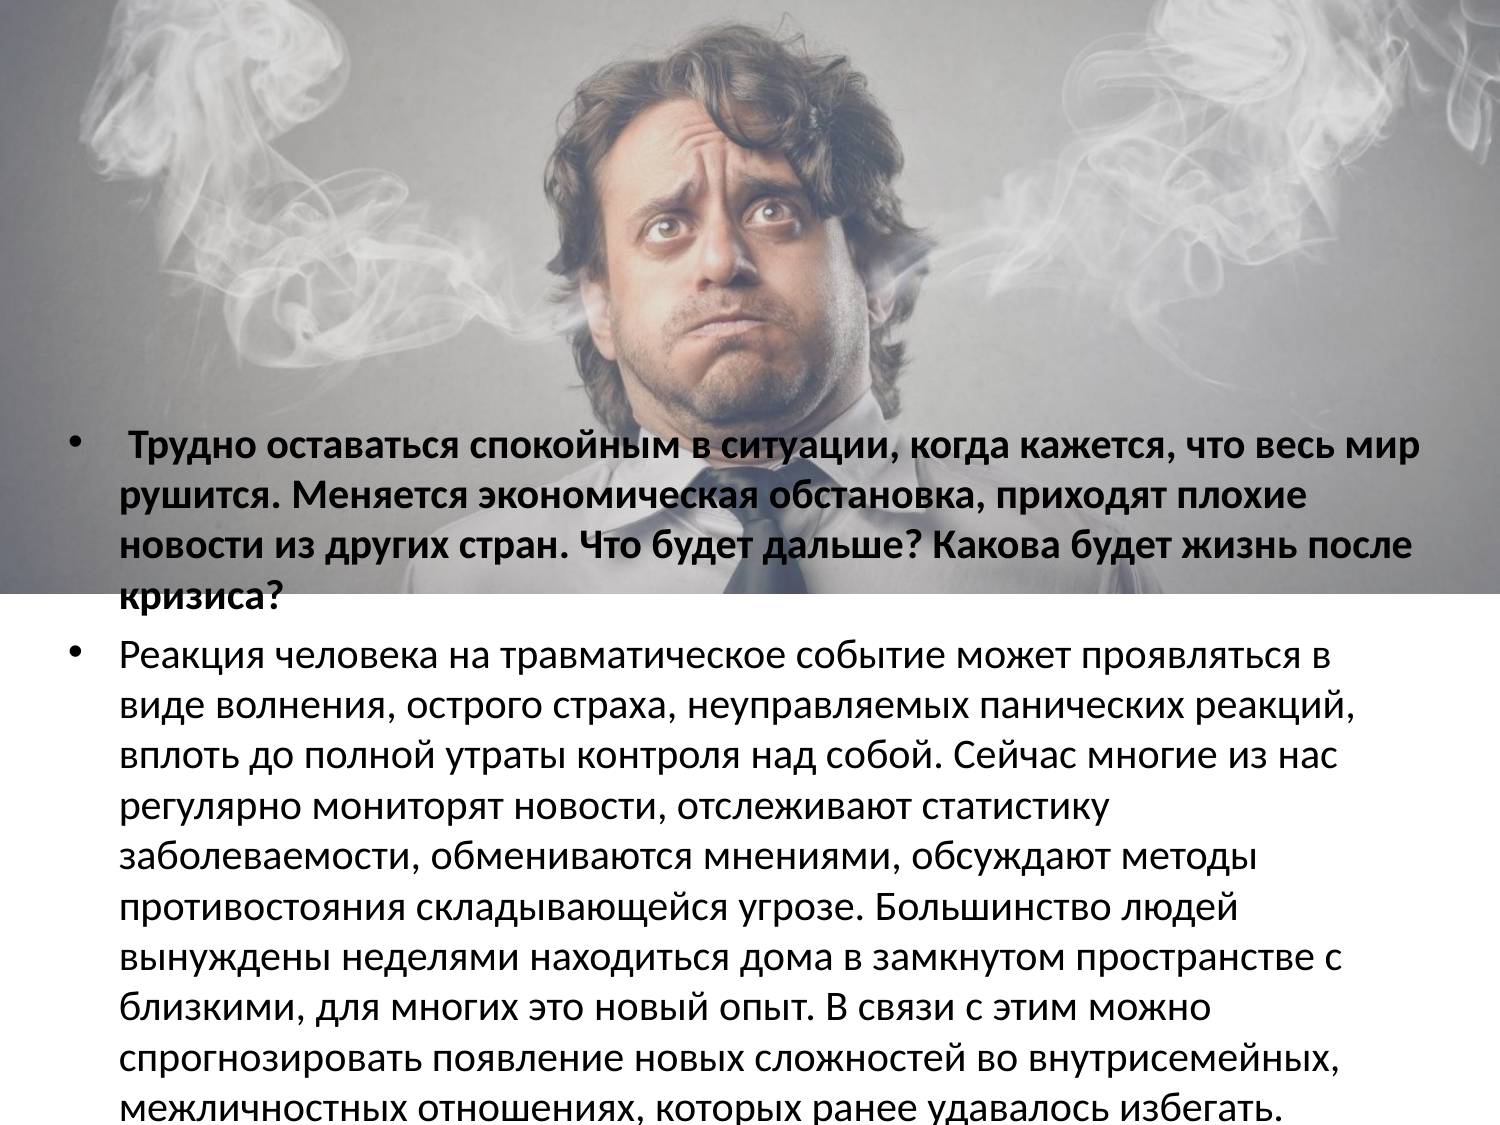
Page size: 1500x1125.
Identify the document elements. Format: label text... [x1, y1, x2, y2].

picture [0, 0, 1500, 594]
list Трудно оставаться спокойным в ситуации, когда кажется, что весь мир рушится. Меняется экономическая обстановка, приходят плохие новости из других стран. Что будет дальше? Какова будет жизнь после кризиса? Реакция человека на травматическое событие может проявляться в виде волнения, острого страха, неуправляемых панических реакций, вплоть до полной утраты контроля над собой. Сейчас многие из нас регулярно мониторят новости, отслеживают статистику заболеваемости, обмениваются мнениями, обсуждают методы противостояния складывающейся угрозе. Большинство людей вынуждены неделями находиться дома в замкнутом пространстве с близкими, для многих это новый опыт. В связи с этим можно спрогнозировать появление новых сложностей во внутрисемейных, межличностных отношениях, которых ранее удавалось избегать. [53, 602, 1437, 1125]
